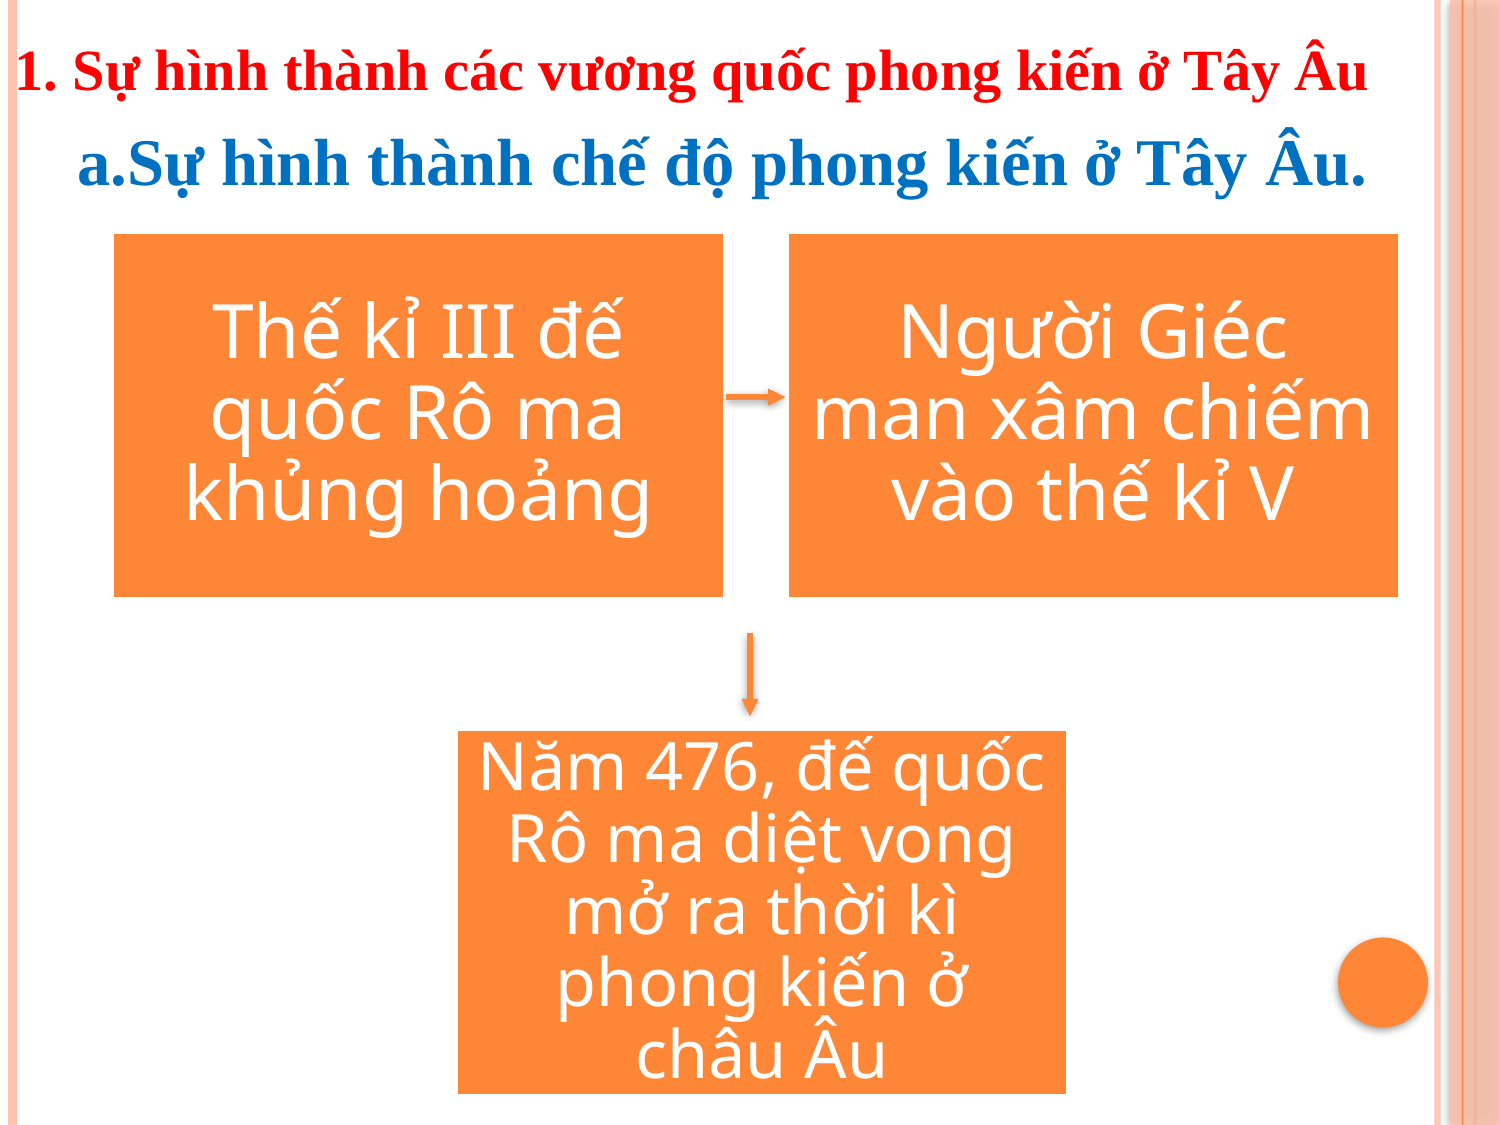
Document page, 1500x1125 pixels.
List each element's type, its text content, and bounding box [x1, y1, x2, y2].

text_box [111, 231, 1401, 1098]
list a.Sự hình thành chế độ phong kiến ở Tây Âu. [62, 110, 1500, 1071]
text_box 1. Sự hình thành các vương quốc phong kiến ở Tây Âu [0, 24, 1500, 110]
